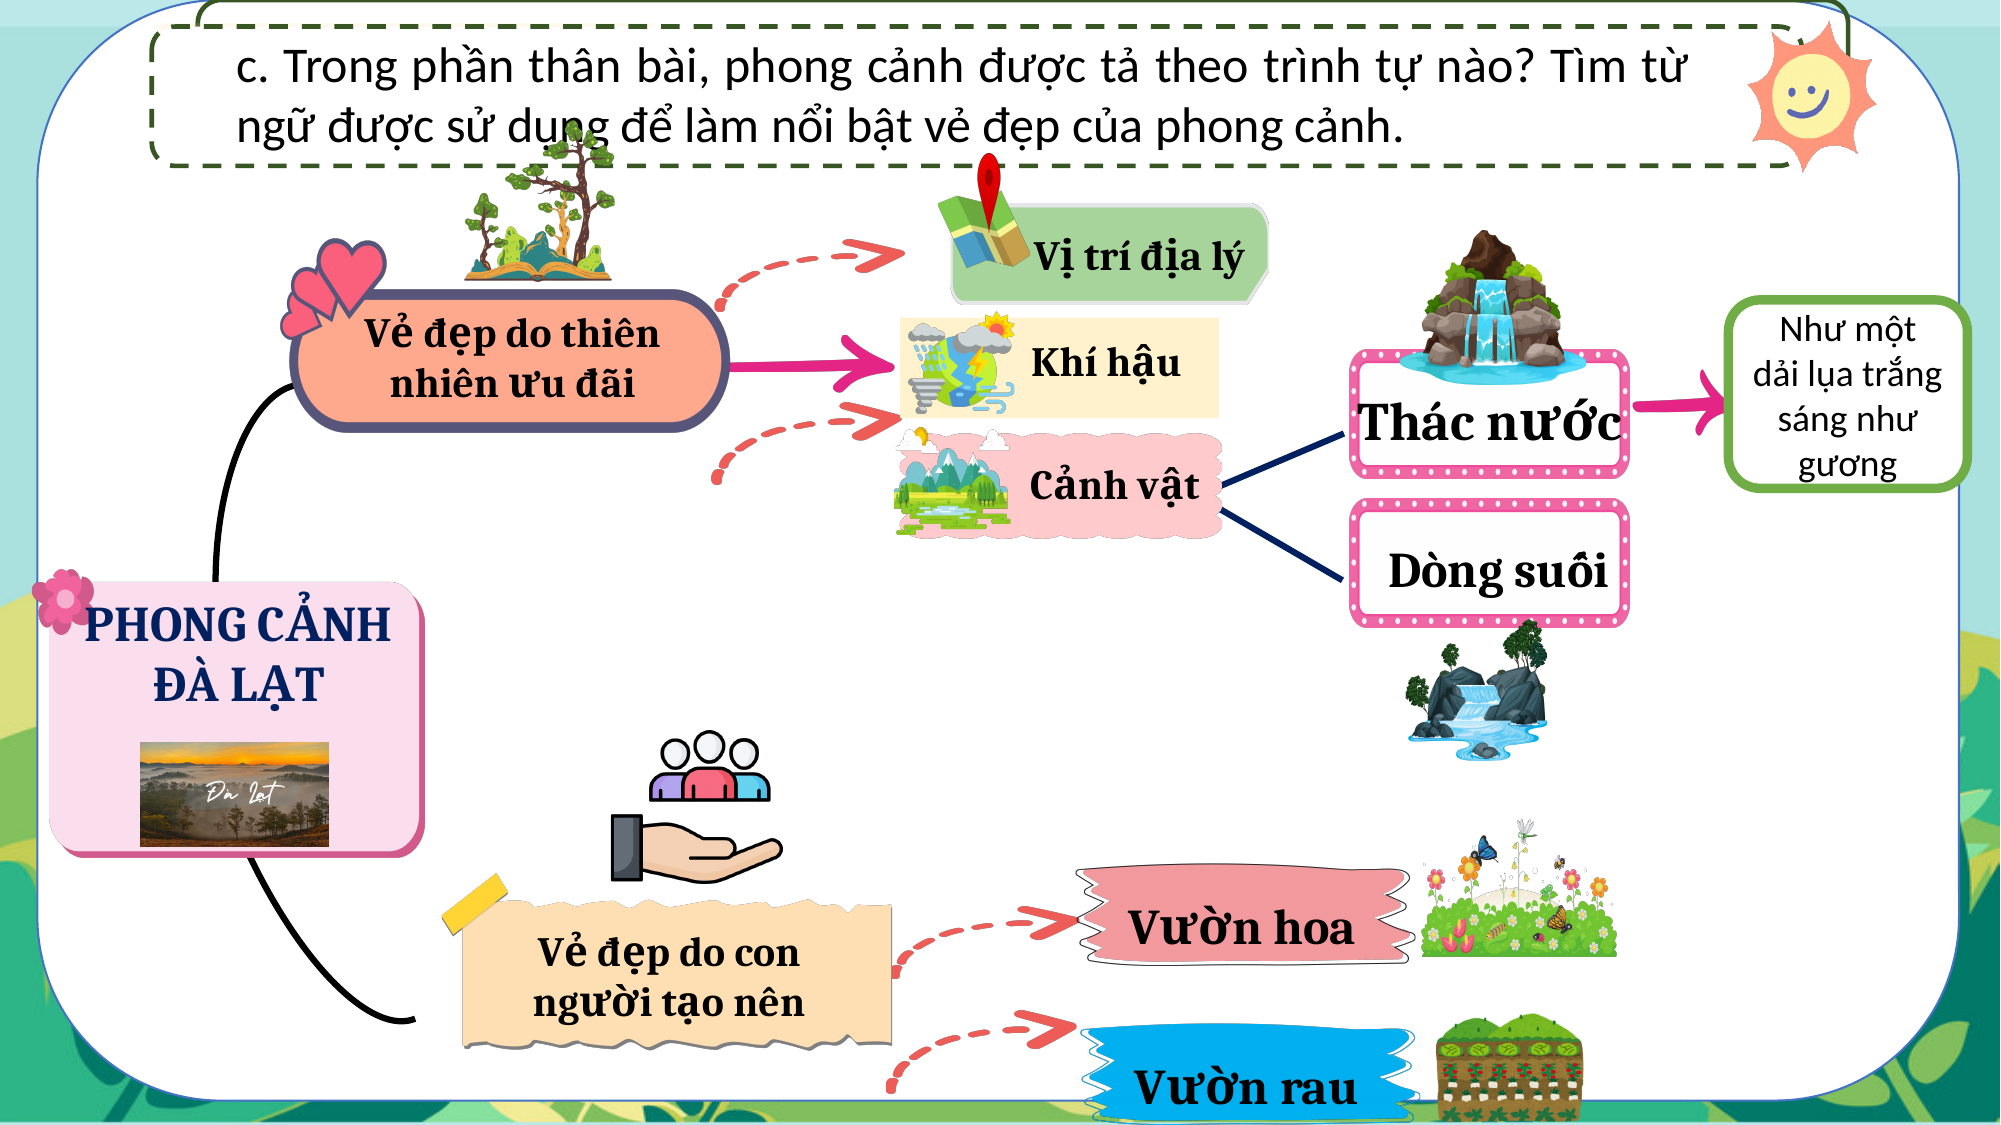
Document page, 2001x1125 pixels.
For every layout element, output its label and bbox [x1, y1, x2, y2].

text_box [933, 153, 1346, 305]
text_box [1035, 773, 1618, 966]
text_box [1273, 433, 1345, 487]
text_box [279, 120, 733, 433]
text_box [441, 729, 893, 1053]
text_box [151, 0, 1877, 178]
text_box [900, 311, 1283, 419]
text_box [1283, 230, 1697, 479]
picture [0, 0, 2000, 1125]
text_box [1040, 1014, 1584, 1125]
text_box [1218, 508, 1292, 581]
text_box [31, 568, 426, 858]
text_box [893, 427, 1273, 539]
text_box [1292, 498, 1705, 761]
